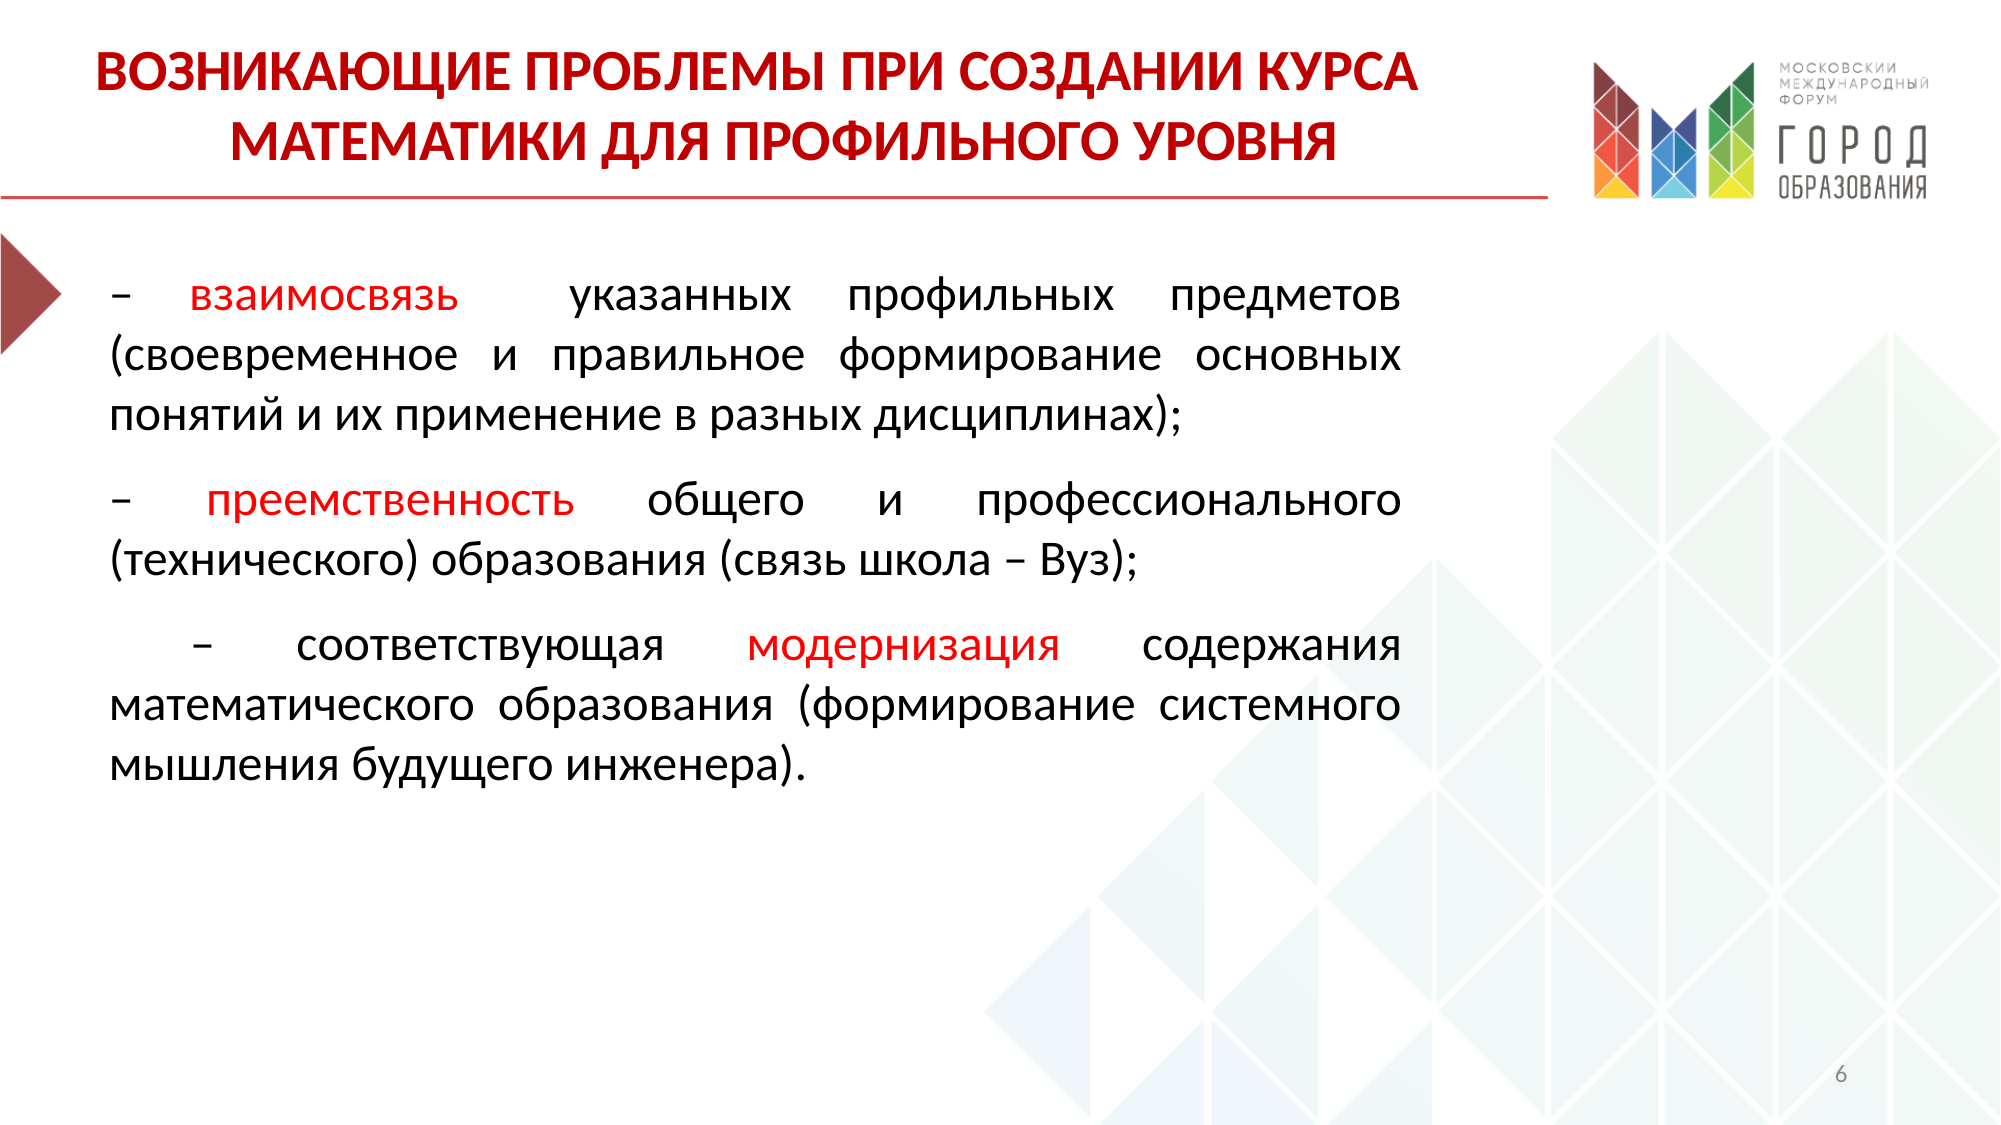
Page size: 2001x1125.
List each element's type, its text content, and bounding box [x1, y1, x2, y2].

picture [0, 0, 2001, 1125]
text_box – взаимосвязь указанных профильных предметов (своевременное и правильное формирование основных понятий и их применение в разных дисциплинах); – преемственность общего и профессионального (технического) образования (связь школа – Вуз); – соответствующая модернизация содержания математического образования (формирование системного мышления будущего инженера). [94, 252, 1417, 798]
text_box ВОЗНИКАЮЩИЕ ПРОБЛЕМЫ ПРИ СОЗДАНИИ КУРСА МАТЕМАТИКИ ДЛЯ ПРОФИЛЬНОГО УРОВНЯ [80, 24, 1435, 180]
slide_number 6 [1412, 1042, 1863, 1103]
